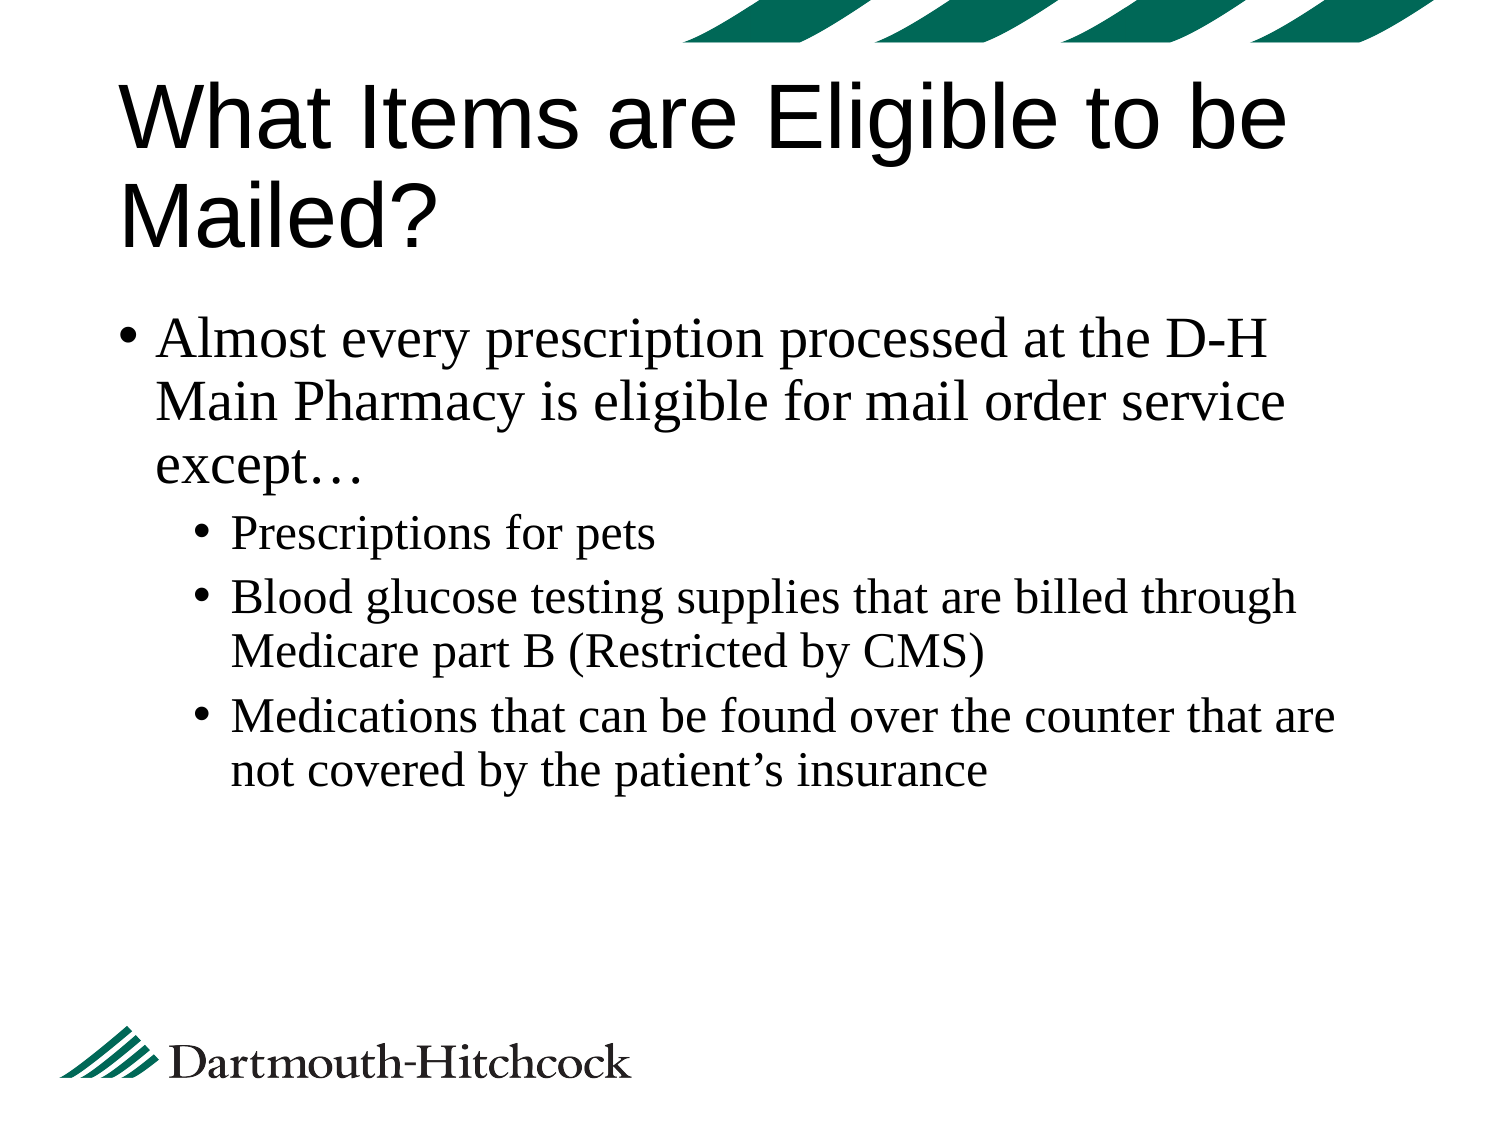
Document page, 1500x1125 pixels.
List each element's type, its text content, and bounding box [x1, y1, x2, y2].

picture [0, 0, 1500, 1125]
title What Items are Eligible to be Mailed? [103, 59, 1397, 278]
list Almost every prescription processed at the D-H Main Pharmacy is eligible for mail order service except… Prescriptions for pets Blood glucose testing supplies that are billed through Medicare part B (Restricted by CMS) Medications that can be found over the counter that are not covered by the patient’s insurance [103, 299, 1397, 979]
